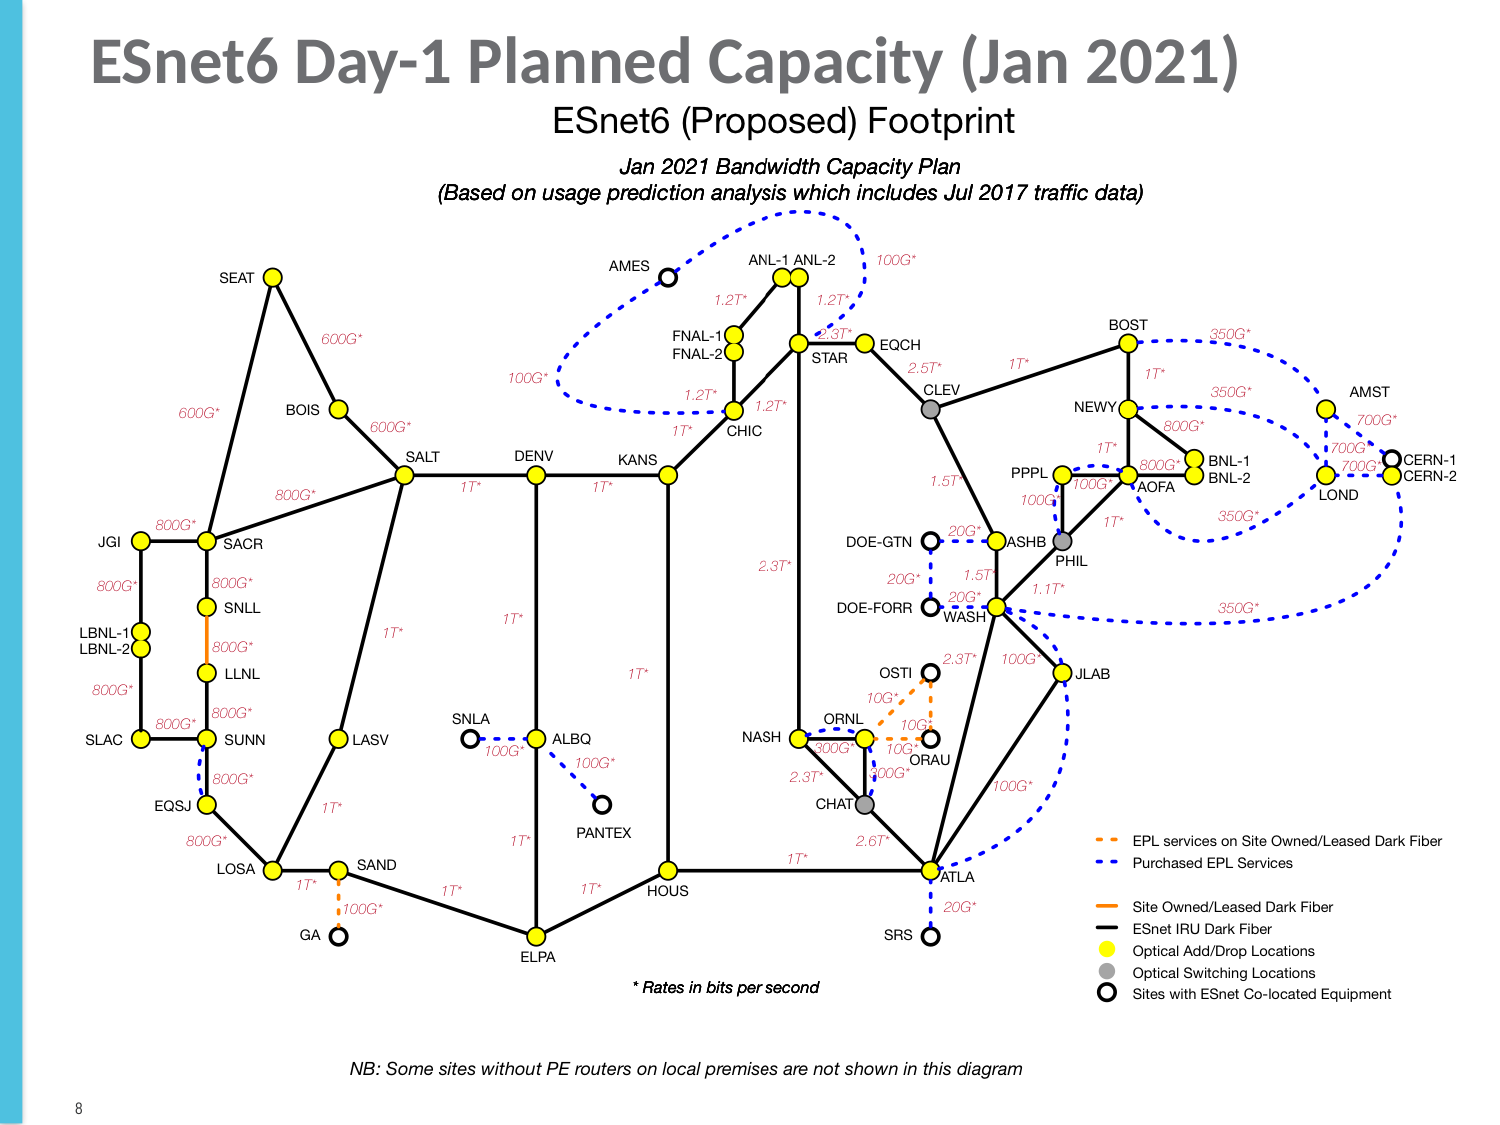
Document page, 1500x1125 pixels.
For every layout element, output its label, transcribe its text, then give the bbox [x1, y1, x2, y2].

picture [74, 79, 1457, 1093]
title ESnet6 Day-1 Planned Capacity (Jan 2021) [75, 0, 1425, 79]
slide_number 8 [75, 1101, 98, 1118]
